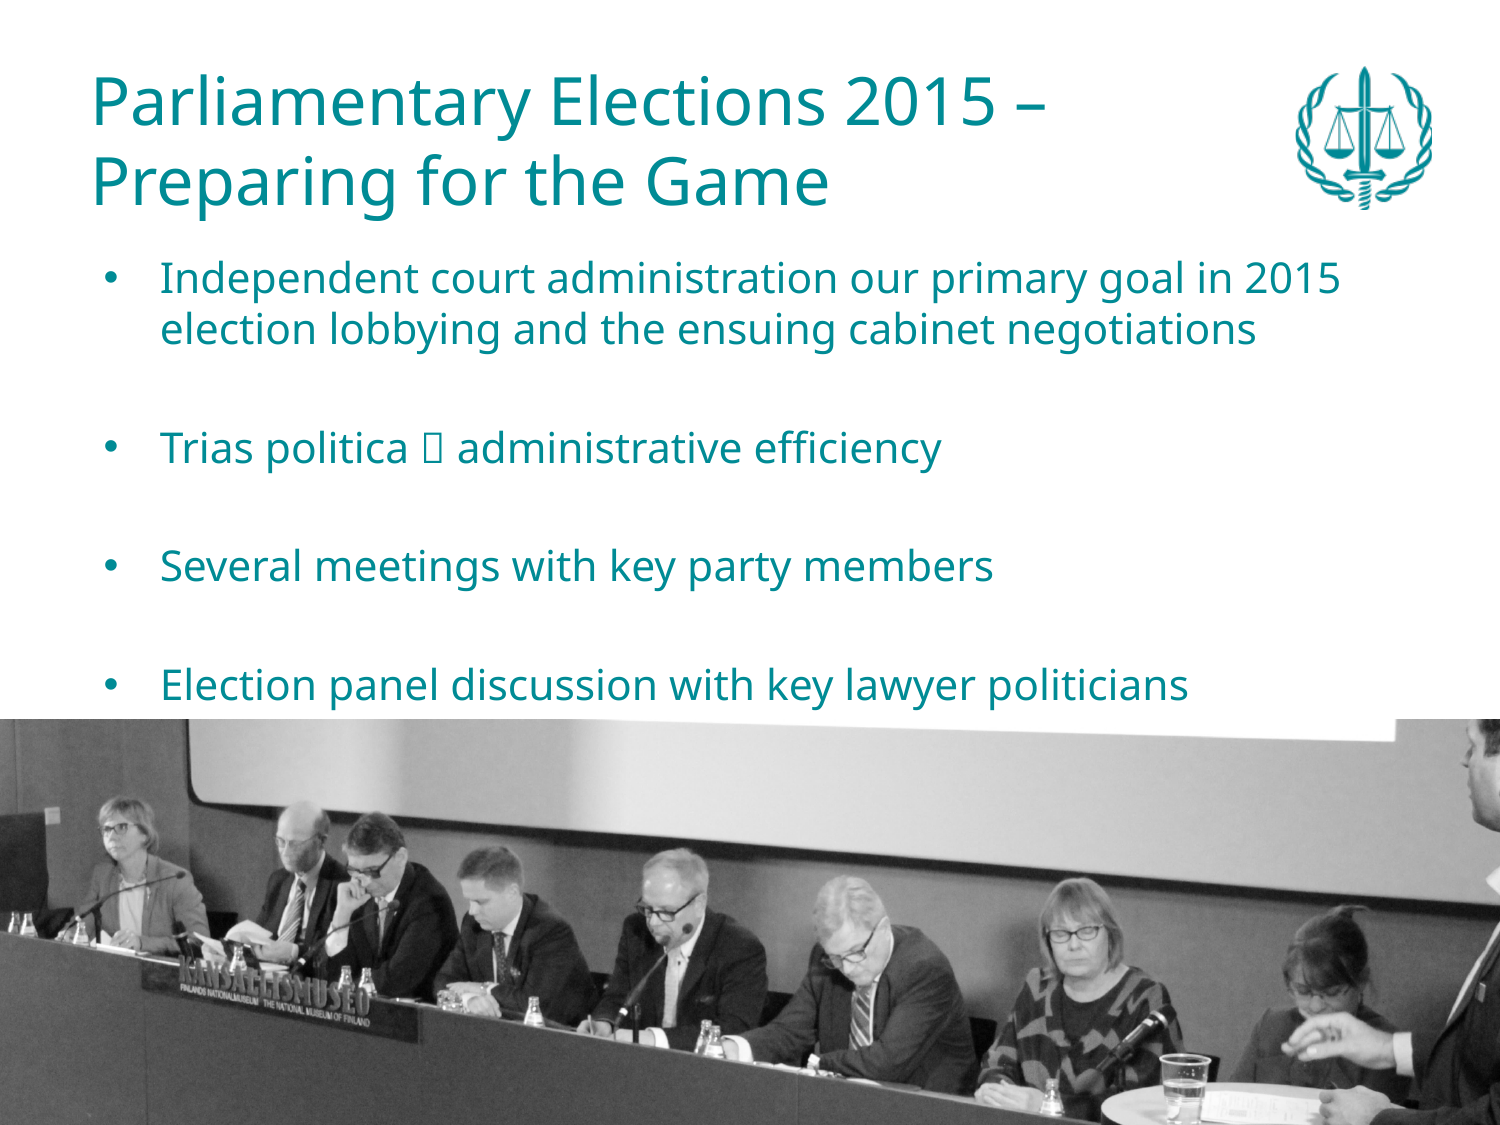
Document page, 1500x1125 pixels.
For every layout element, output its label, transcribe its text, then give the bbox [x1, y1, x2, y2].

title Parliamentary Elections 2015 – Preparing for the Game [75, 45, 1231, 233]
picture [0, 719, 1500, 1125]
list Independent court administration our primary goal in 2015 election lobbying and the ensuing cabinet negotiations Trias politica  administrative efficiency Several meetings with key party members Election panel discussion with key lawyer politicians [88, 243, 1471, 718]
